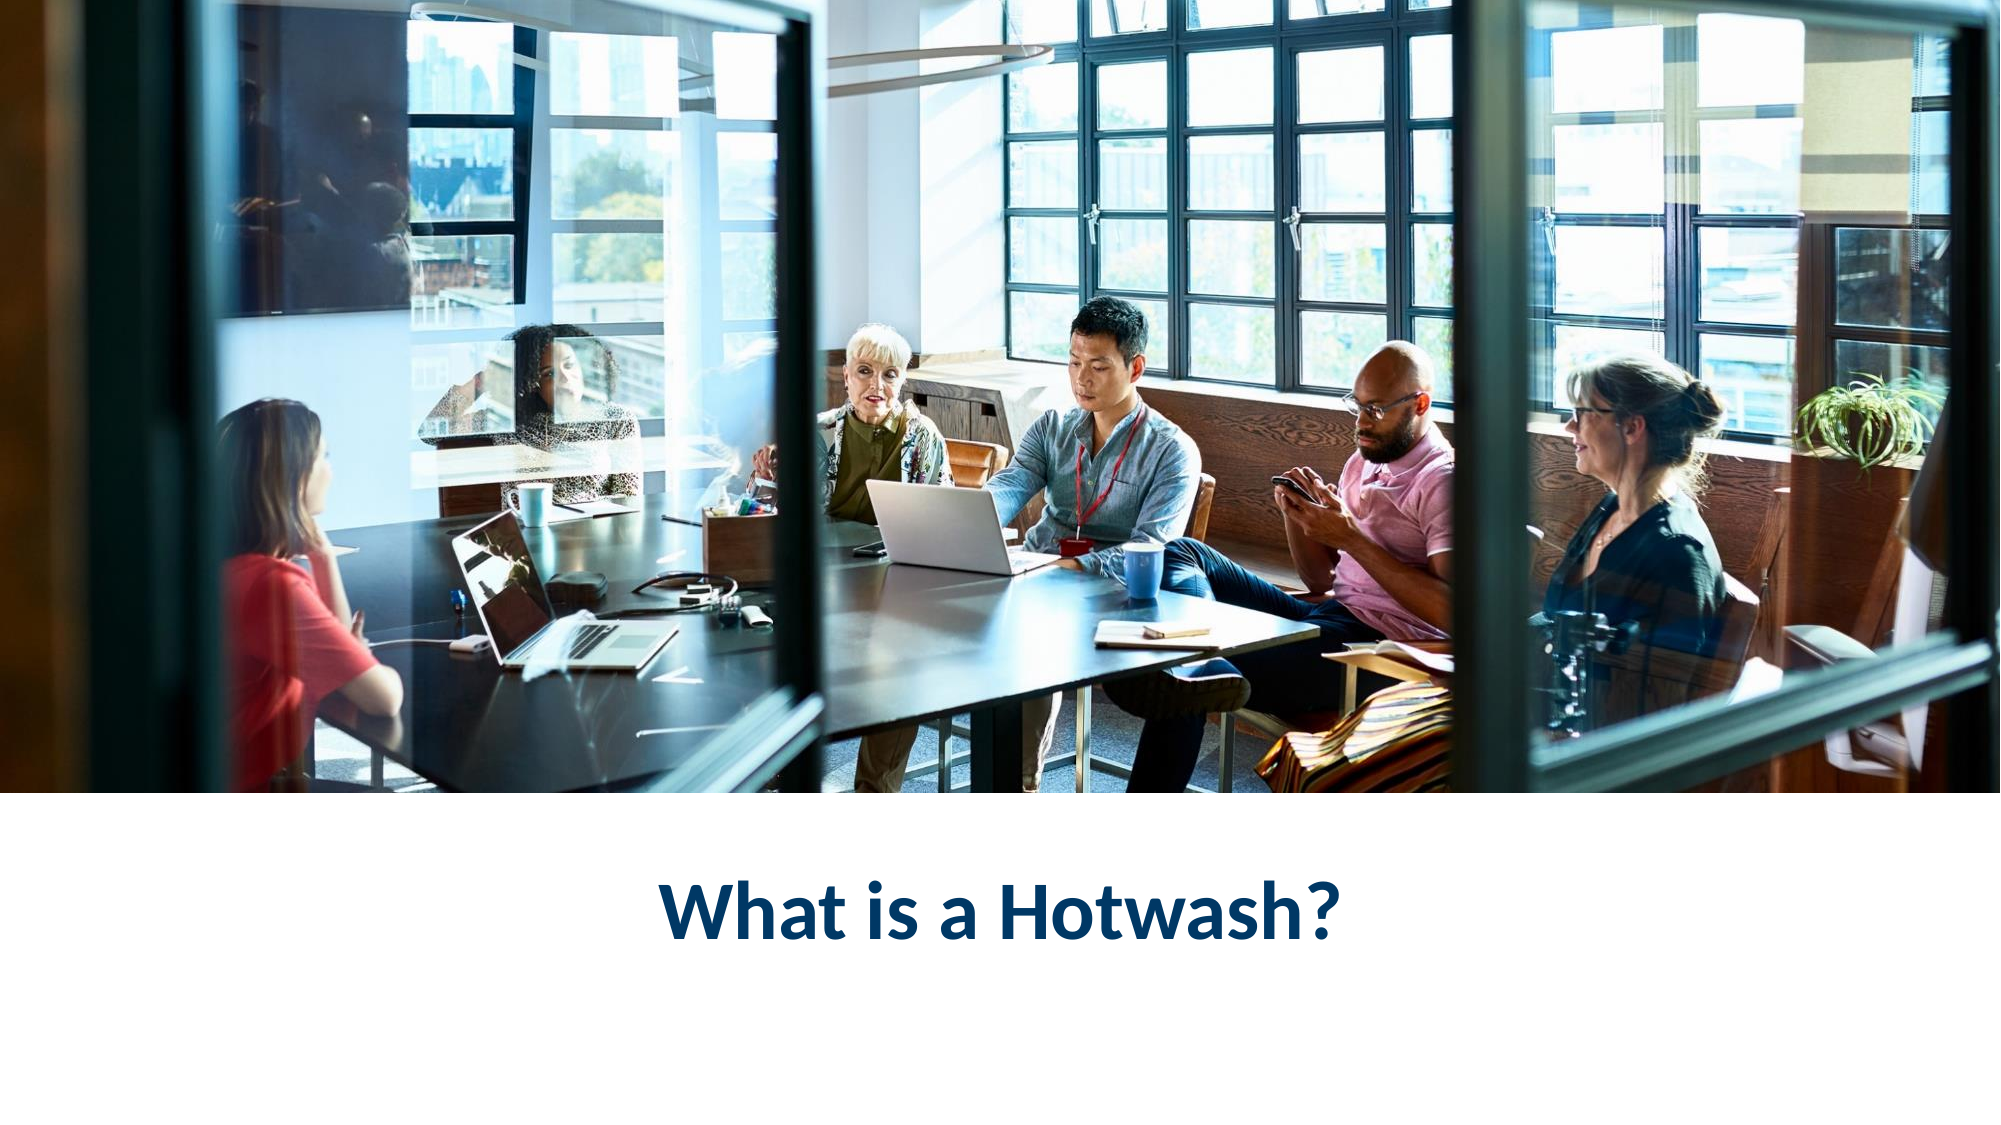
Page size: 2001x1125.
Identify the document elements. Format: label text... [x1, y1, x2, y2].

title What is a Hotwash? [51, 812, 1950, 1012]
picture [0, 0, 2000, 794]
